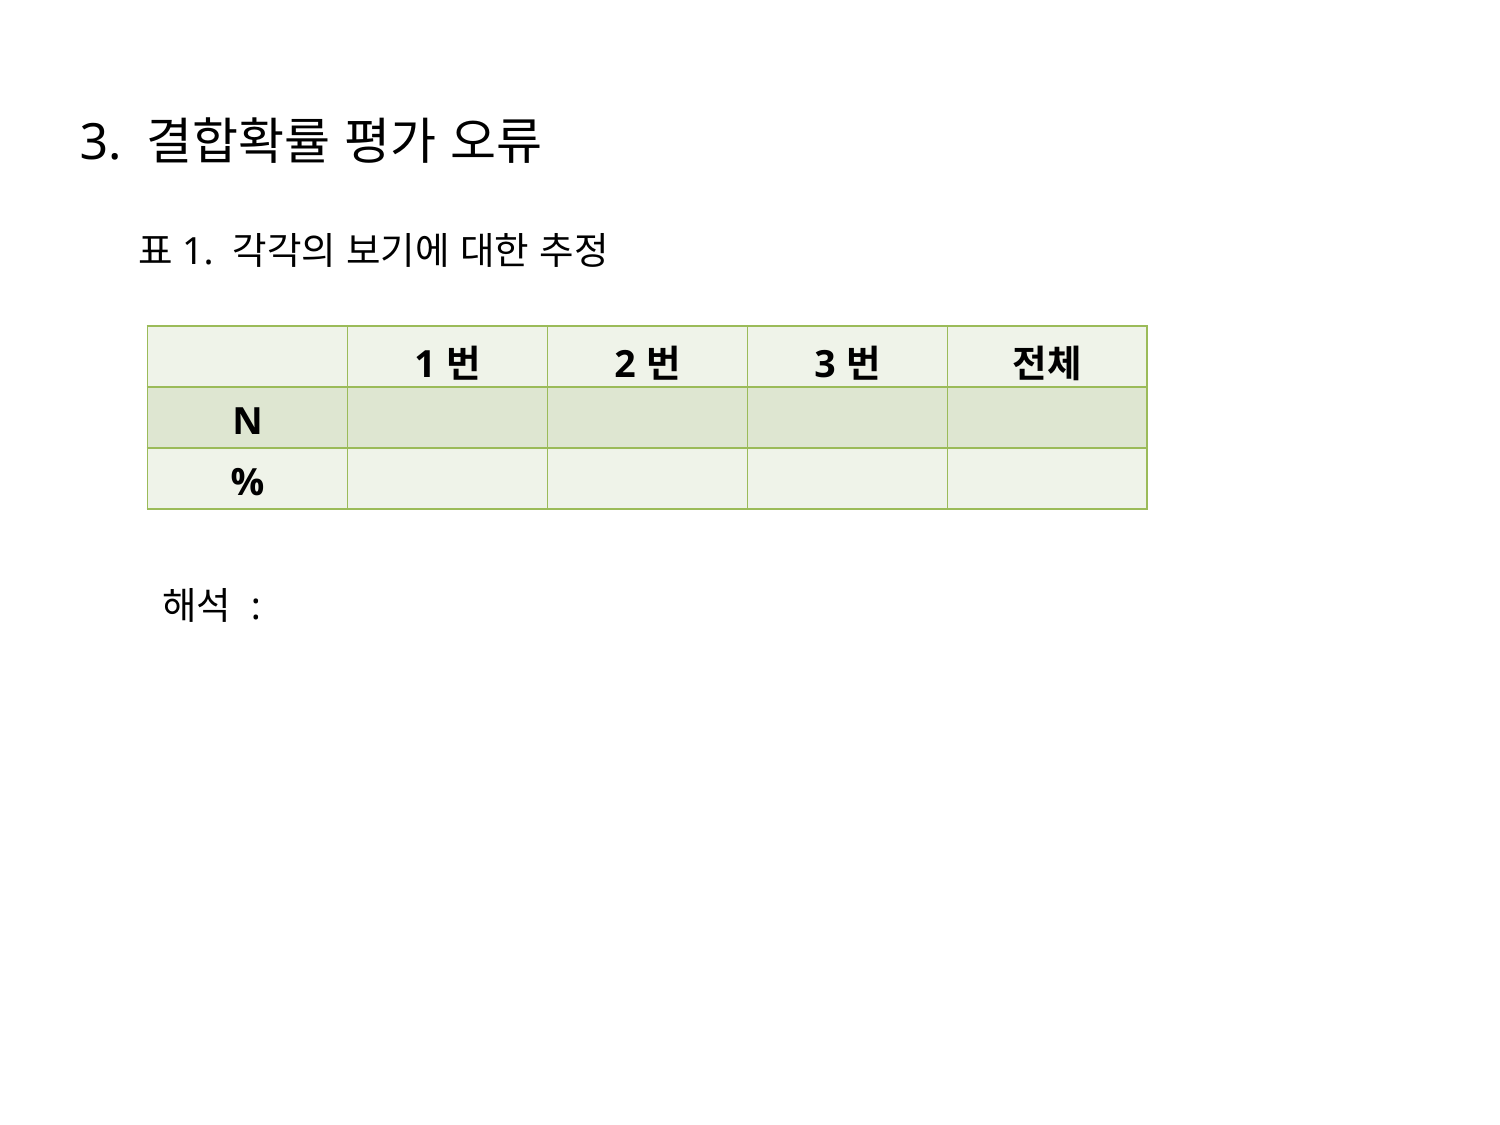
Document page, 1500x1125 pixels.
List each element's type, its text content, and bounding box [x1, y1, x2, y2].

table_header 3번 [748, 327, 947, 386]
text_box 표1. 각각의 보기에 대한 추정 [123, 219, 703, 280]
table_header 1번 [348, 327, 547, 386]
table_cell N [148, 388, 347, 447]
table_cell [748, 388, 947, 447]
table_cell [948, 388, 1146, 447]
table_cell [548, 388, 747, 447]
table_cell [548, 449, 747, 508]
text_box 3. 결합확률 평가 오류 [64, 101, 1046, 177]
text_box 해석 : [147, 574, 668, 634]
table_cell [348, 388, 547, 447]
table_cell [948, 449, 1146, 508]
table_cell % [148, 449, 347, 508]
table_cell [748, 449, 947, 508]
table_cell [348, 449, 547, 508]
table_header [148, 327, 347, 386]
table_header 전체 [948, 327, 1146, 386]
table_header 2번 [548, 327, 747, 386]
